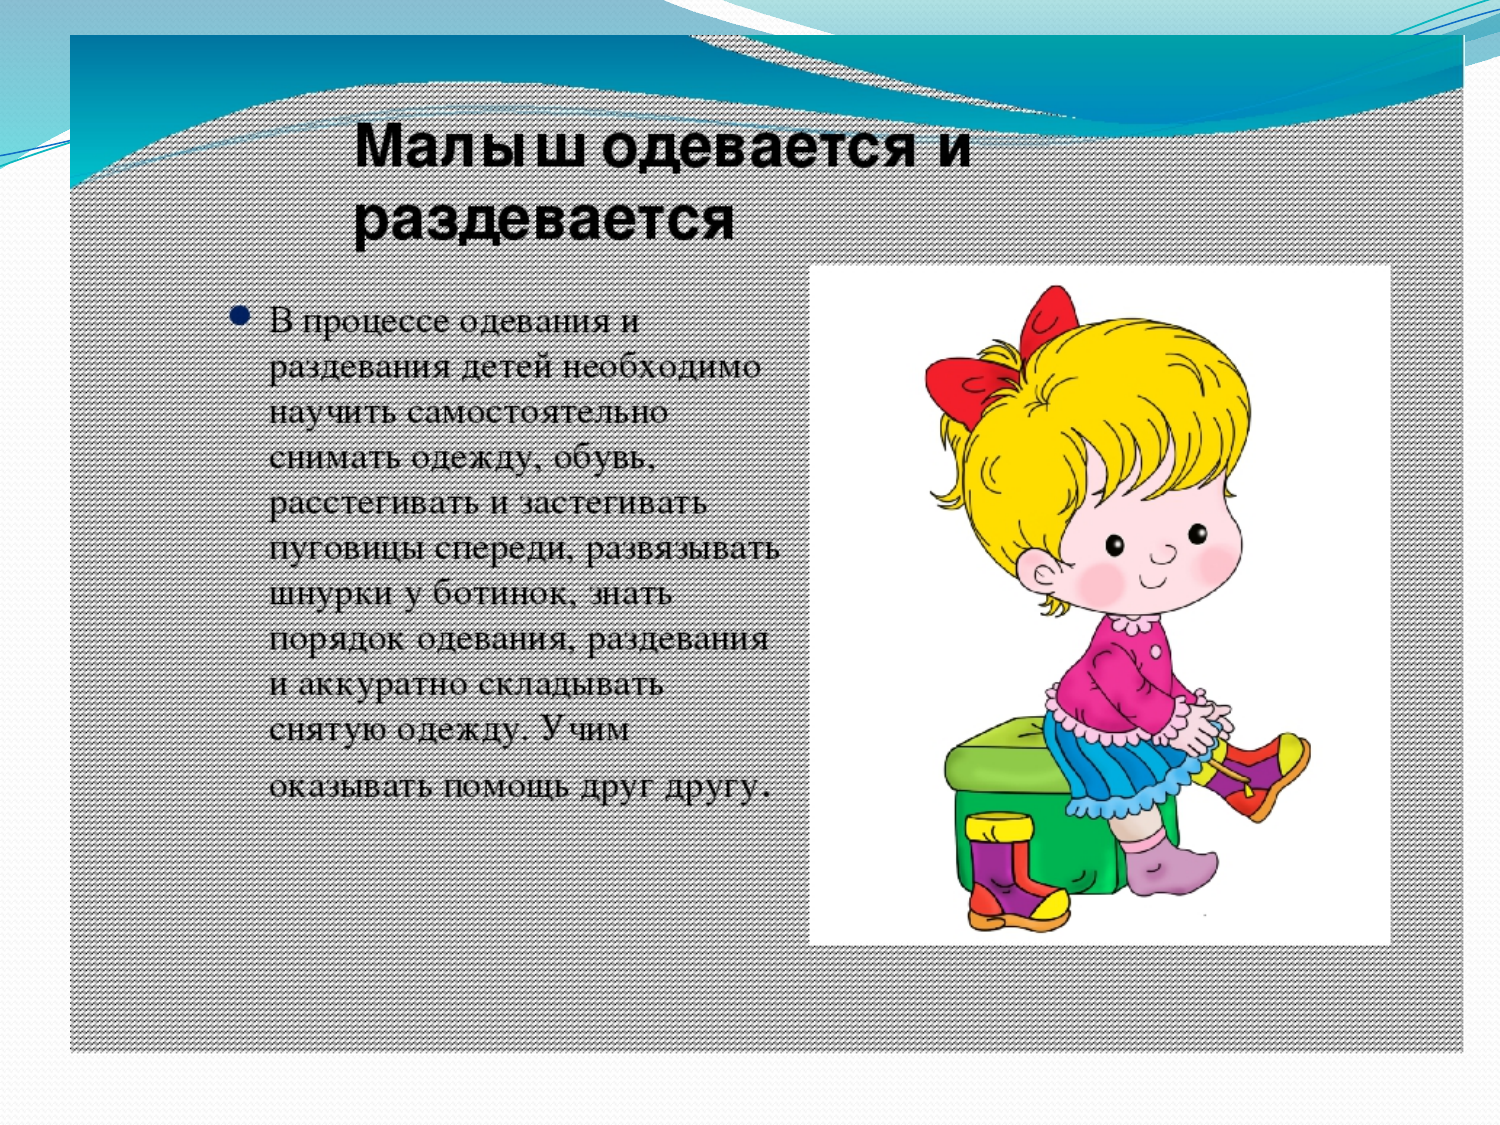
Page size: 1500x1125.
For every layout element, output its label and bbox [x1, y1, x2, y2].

list [70, 34, 1466, 1055]
